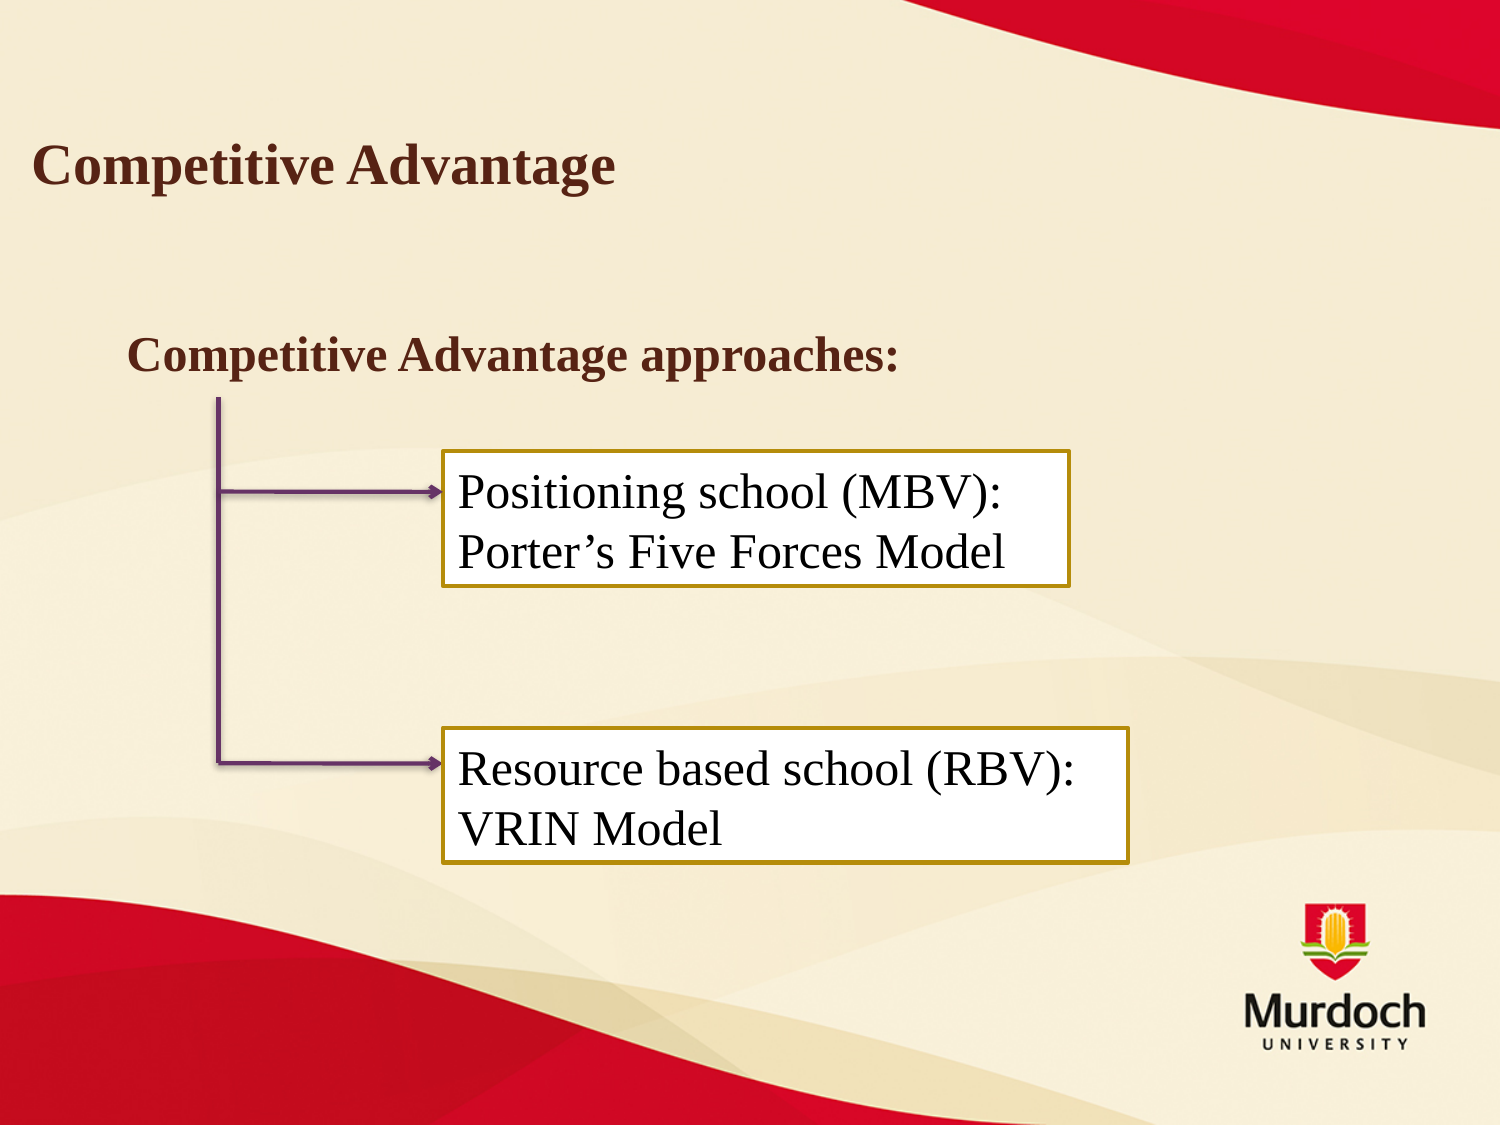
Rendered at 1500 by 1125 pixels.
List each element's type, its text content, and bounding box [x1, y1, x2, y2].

text_box Competitive Advantage approaches: [41, 314, 987, 390]
text_box Positioning school (MBV): Porter’s Five Forces Model [441, 449, 1071, 588]
picture [0, 0, 1500, 1125]
text_box Resource based school (RBV): VRIN Model [441, 726, 1130, 865]
title Competitive Advantage [11, 101, 691, 220]
